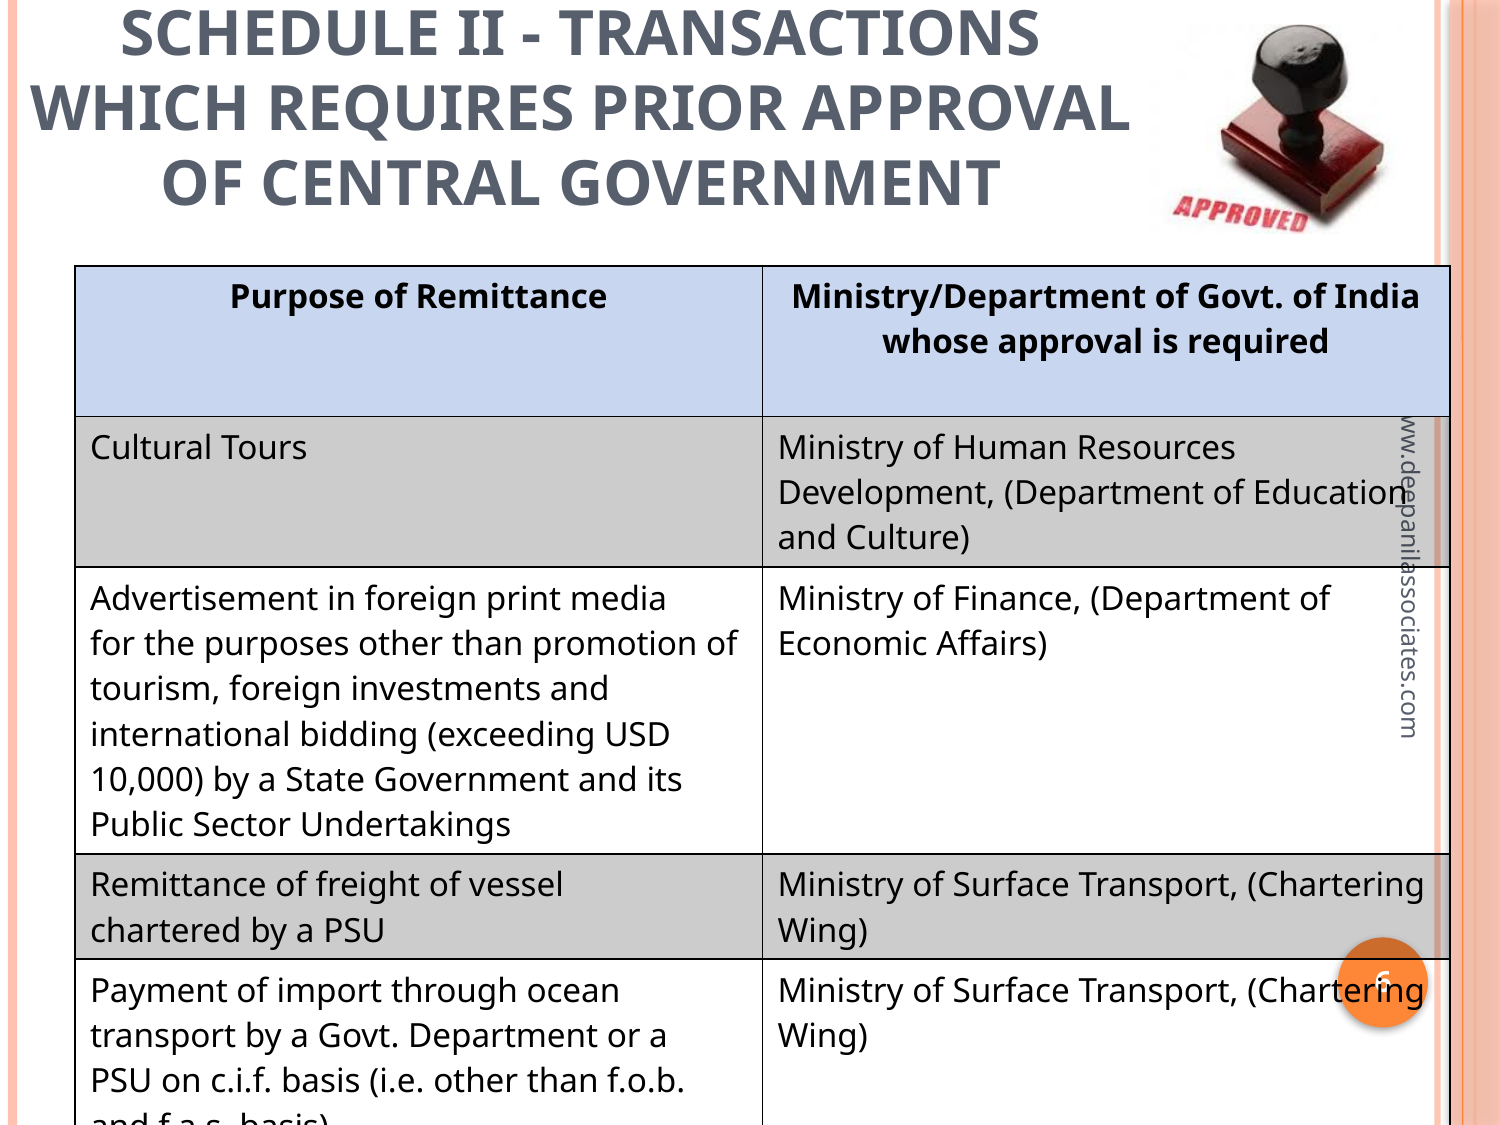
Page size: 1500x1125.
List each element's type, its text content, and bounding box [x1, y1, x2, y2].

table_cell Ministry of Human Resources Development, (Department of Education and Culture) [763, 417, 1379, 566]
table_cell Ministry of Surface Transport, (Chartering Wing) [763, 960, 1449, 1125]
table_cell Payment of import through ocean transport by a Govt. Department or a PSU on c.i.f. basis (i.e. other than f.o.b. and f.a.s. basis) [76, 960, 762, 1125]
title Schedule II - Transactions which requires prior approval of Central Government [0, 162, 1163, 300]
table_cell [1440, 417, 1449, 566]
table_cell Ministry of Finance, (Department of Economic Affairs) [763, 568, 1379, 853]
table_header Ministry/Department of Govt. of India whose approval is required [763, 267, 1449, 416]
table_cell Ministry of Surface Transport, (Chartering Wing) [763, 855, 1449, 958]
table_cell Remittance of freight of vessel chartered by a PSU [76, 855, 762, 958]
table_cell Advertisement in foreign print media for the purposes other than promotion of tourism, foreign investments and international bidding (exceeding USD 10,000) by a State Government and its Public Sector Undertakings [76, 568, 762, 853]
picture [1149, 24, 1404, 235]
slide_number 6 [1333, 940, 1434, 1027]
table_header Purpose of Remittance [76, 267, 762, 416]
table_cell Ministry of Finance, (Department of Economic Affairs) [1440, 568, 1449, 853]
table_cell Cultural Tours [76, 417, 762, 566]
footer www.deepanilassociates.com [1379, 380, 1440, 906]
